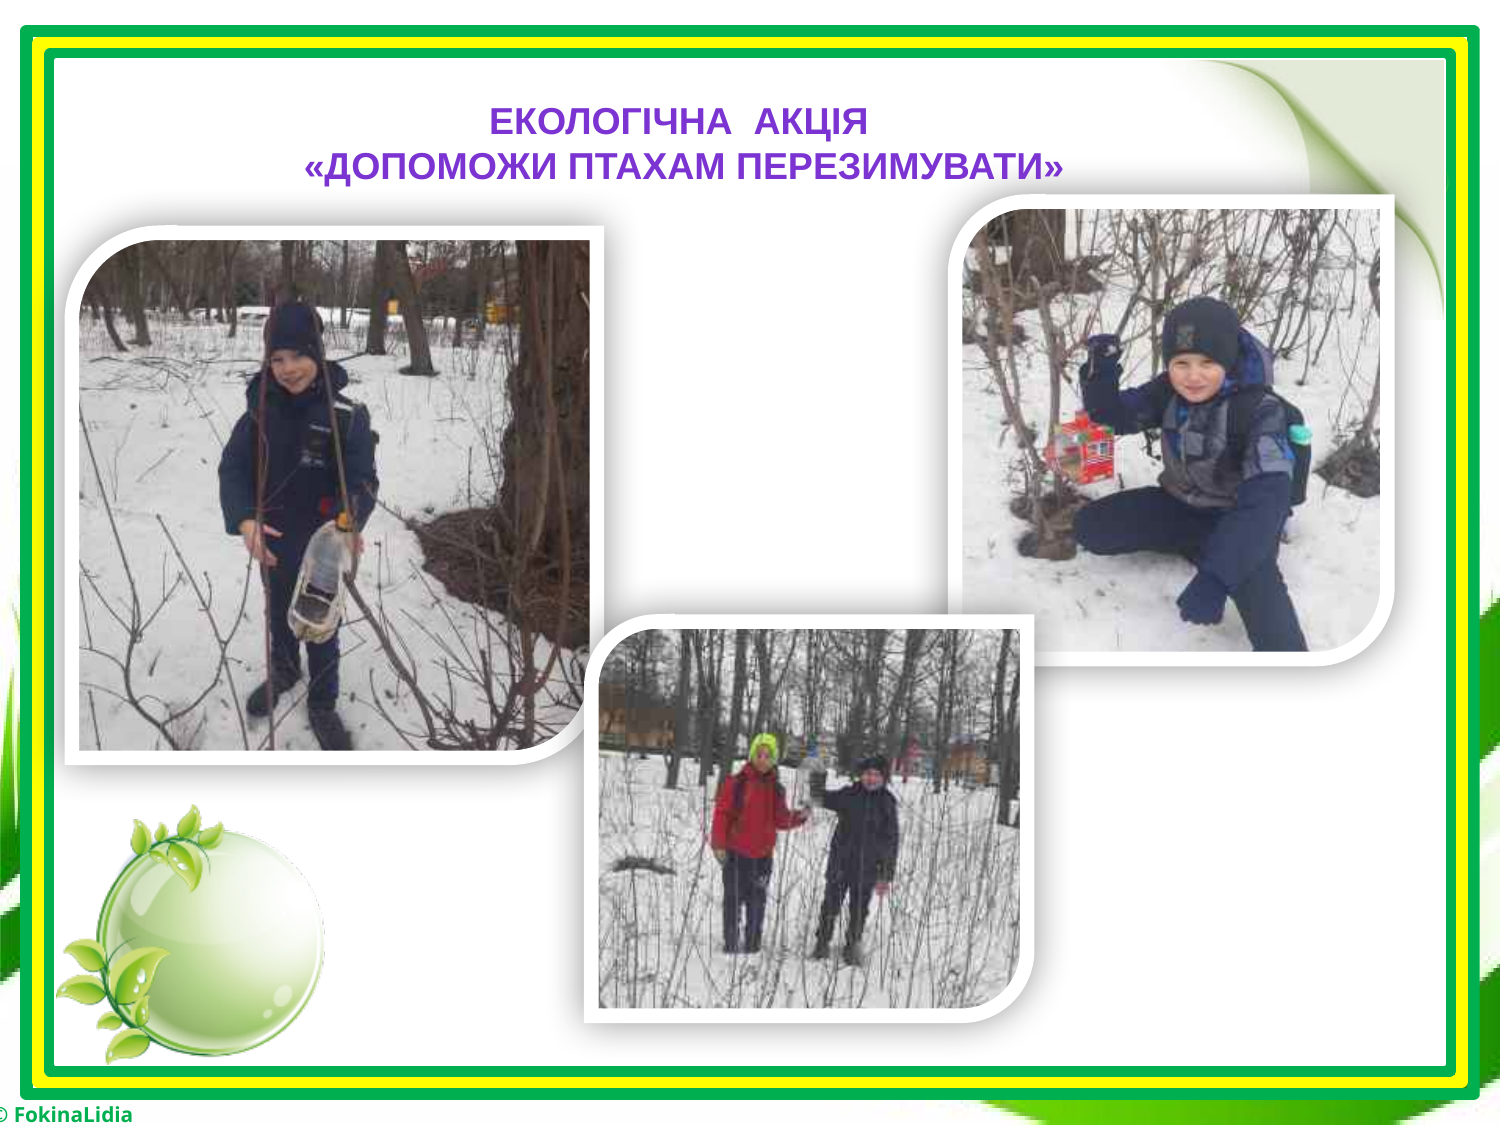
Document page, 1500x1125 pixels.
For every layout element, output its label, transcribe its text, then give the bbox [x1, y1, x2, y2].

text_box Екологічна Акція «Допоможи птахам перезимувати» [100, 89, 1258, 195]
picture [0, 1108, 6, 1121]
picture [0, 0, 1500, 1125]
